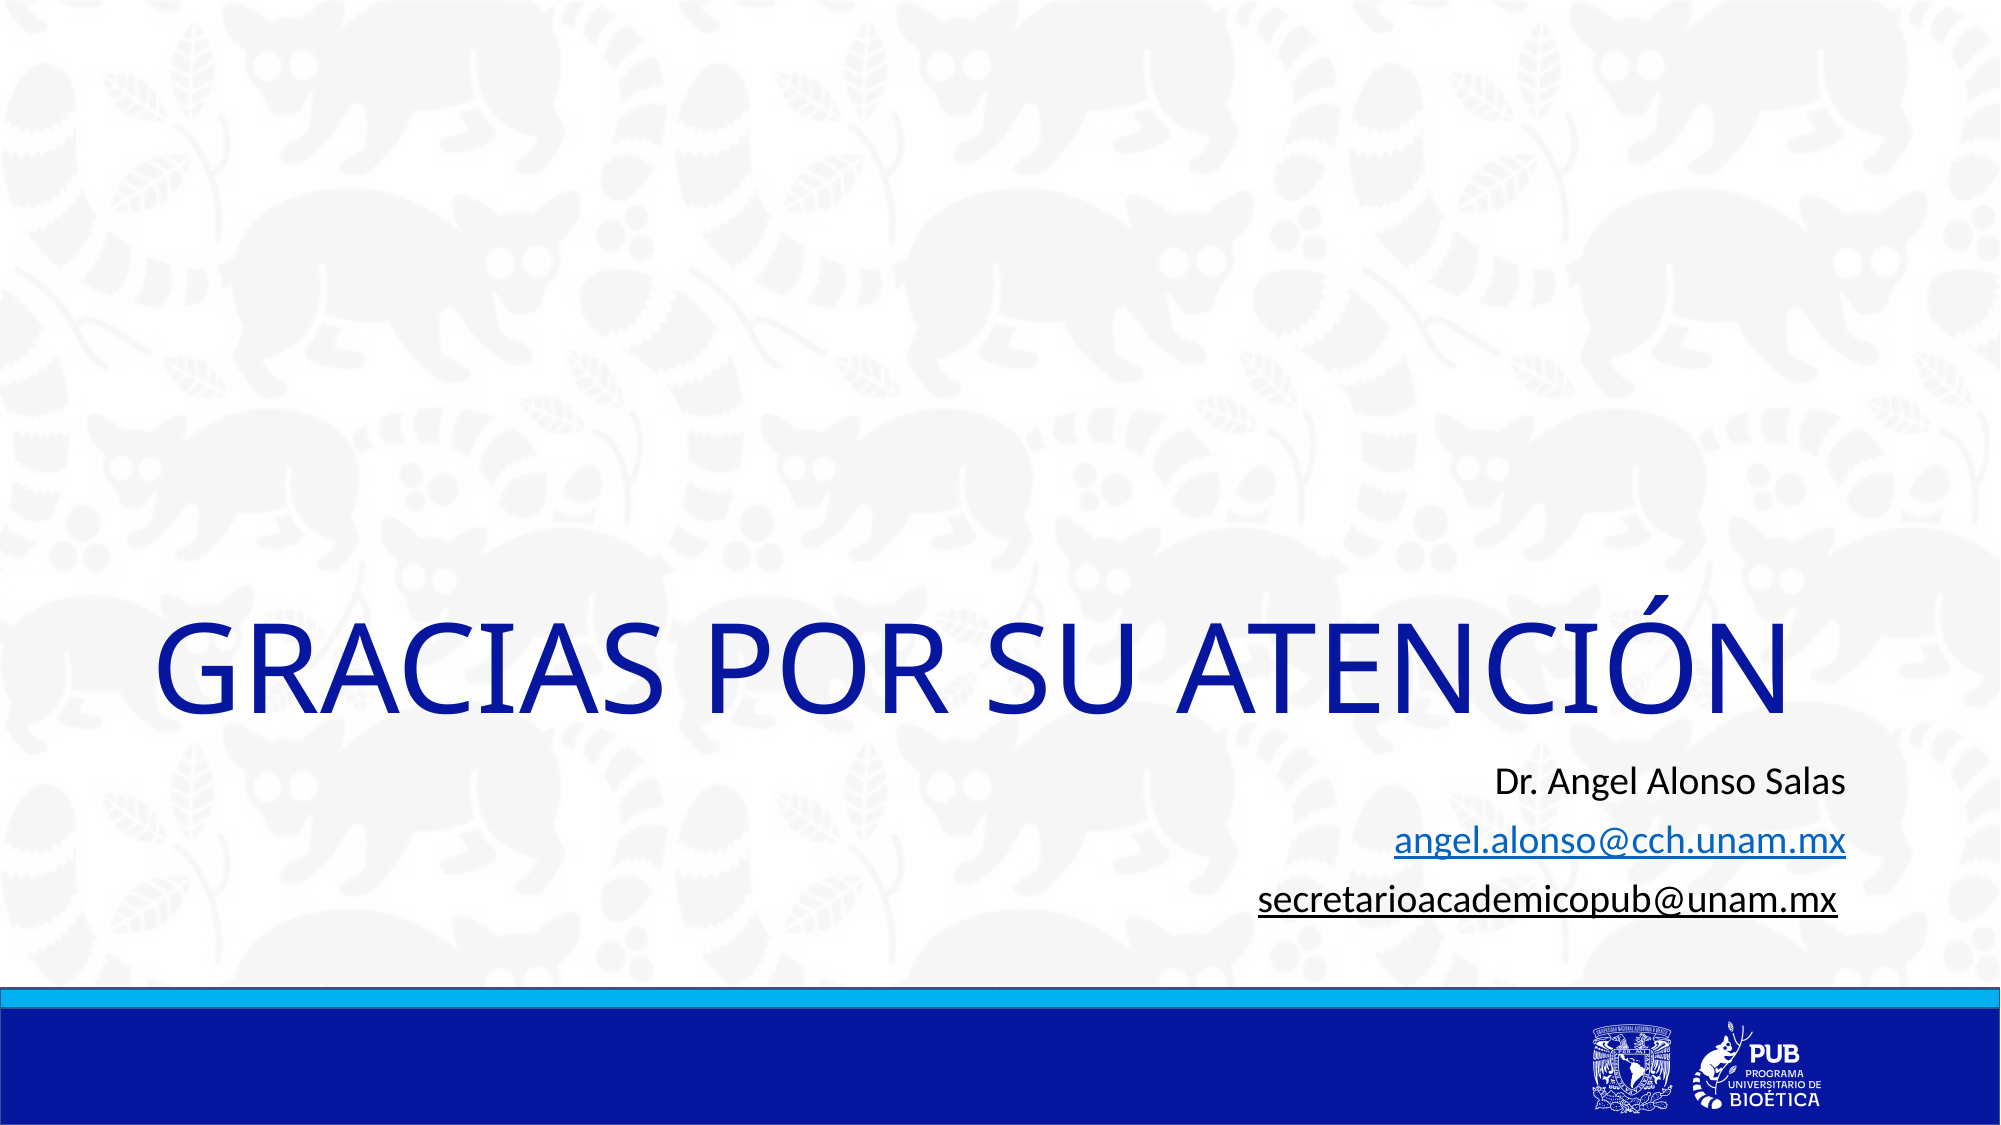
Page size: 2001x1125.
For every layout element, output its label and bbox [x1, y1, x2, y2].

picture [0, 0, 2000, 988]
text_box [0, 988, 2000, 1125]
text_box [1582, 1015, 1822, 1119]
